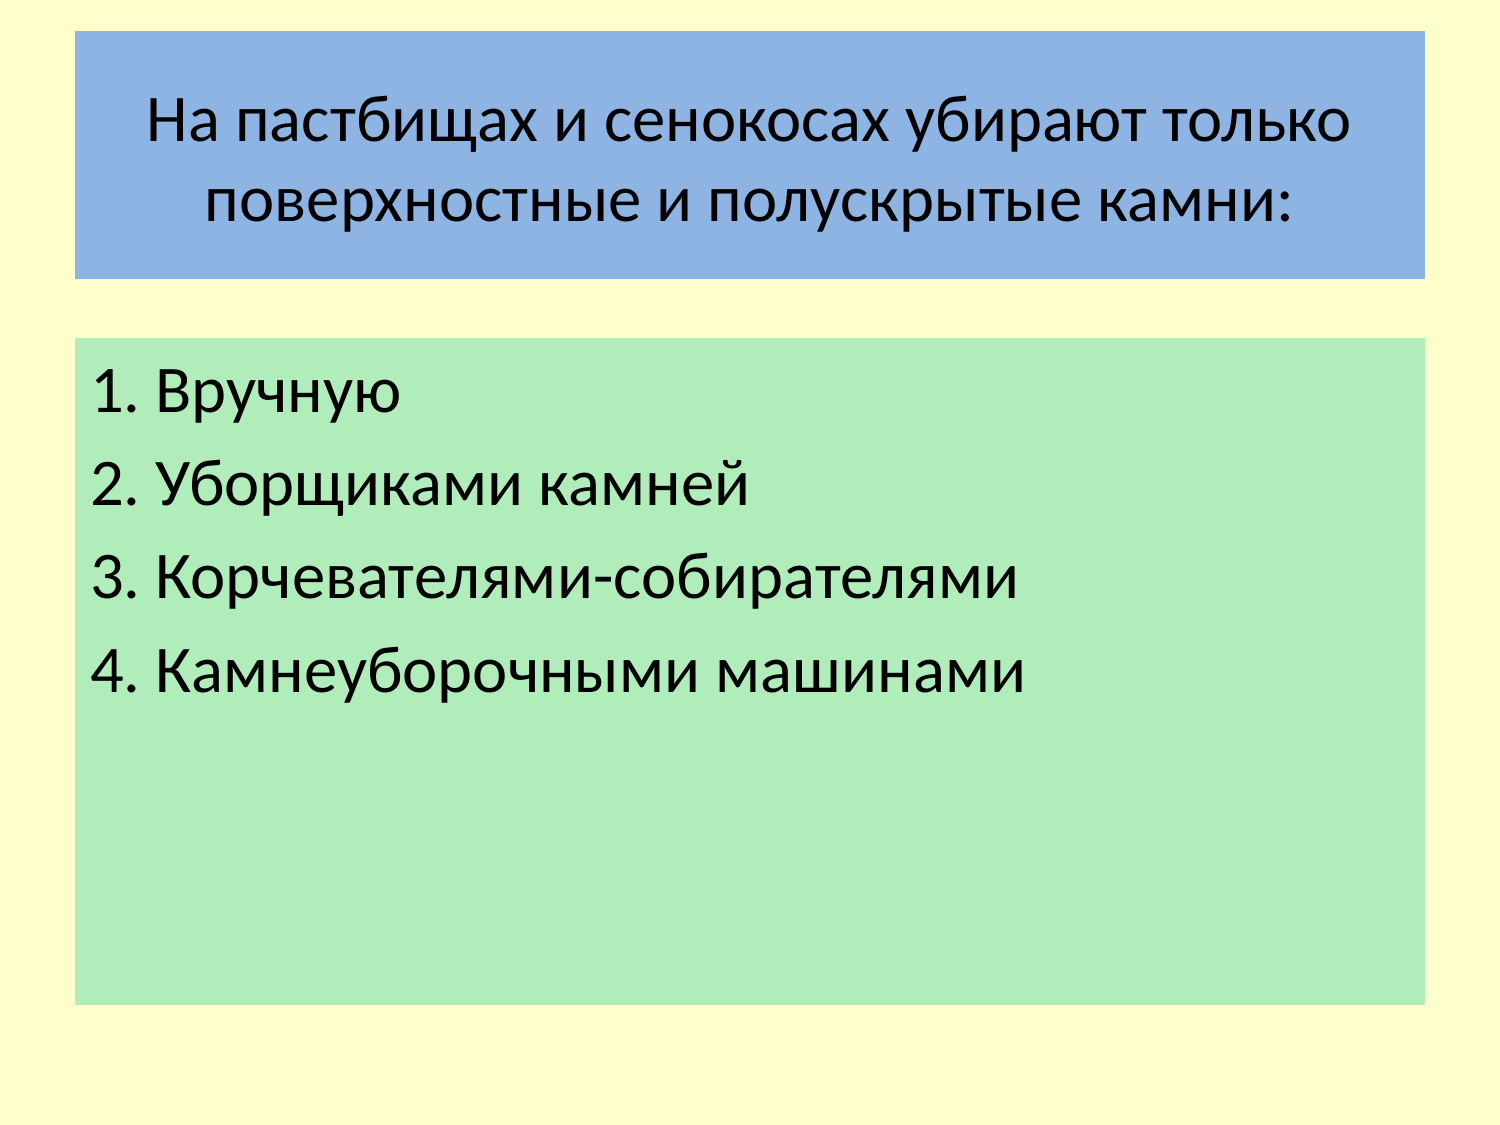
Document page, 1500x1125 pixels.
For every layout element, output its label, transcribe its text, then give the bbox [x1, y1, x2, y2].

title На пастбищах и сенокосах убирают только поверхностные и полускрытые камни: [75, 31, 1425, 279]
list 1. Вручную 2. Уборщиками камней 3. Корчевателями-собирателями 4. Камнеуборочными машинами [75, 338, 1425, 1005]
